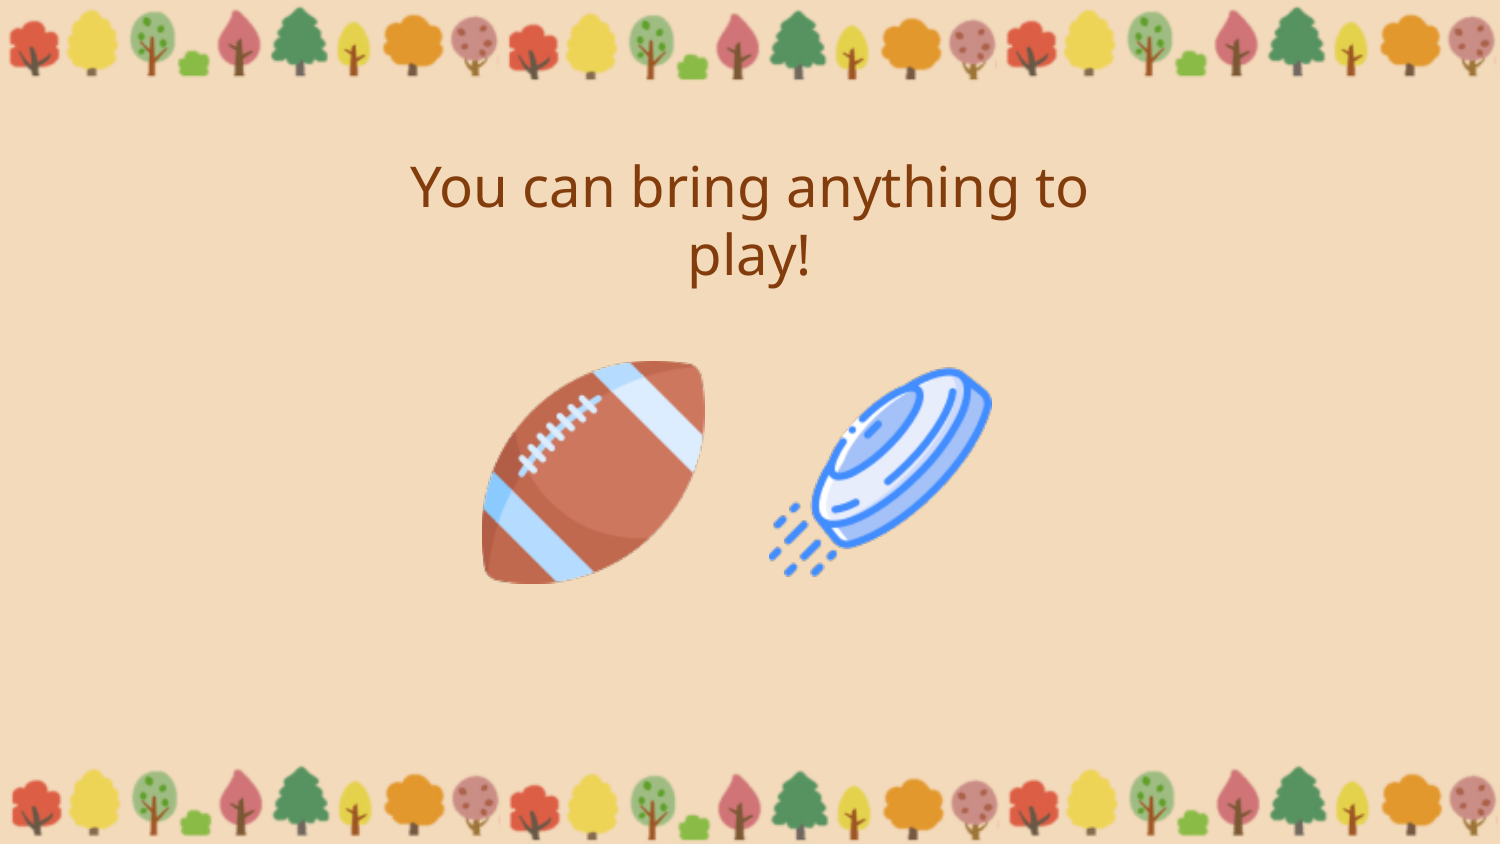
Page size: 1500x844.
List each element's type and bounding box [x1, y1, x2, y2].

picture [482, 360, 705, 584]
picture [768, 360, 992, 584]
list [0, 0, 1500, 844]
